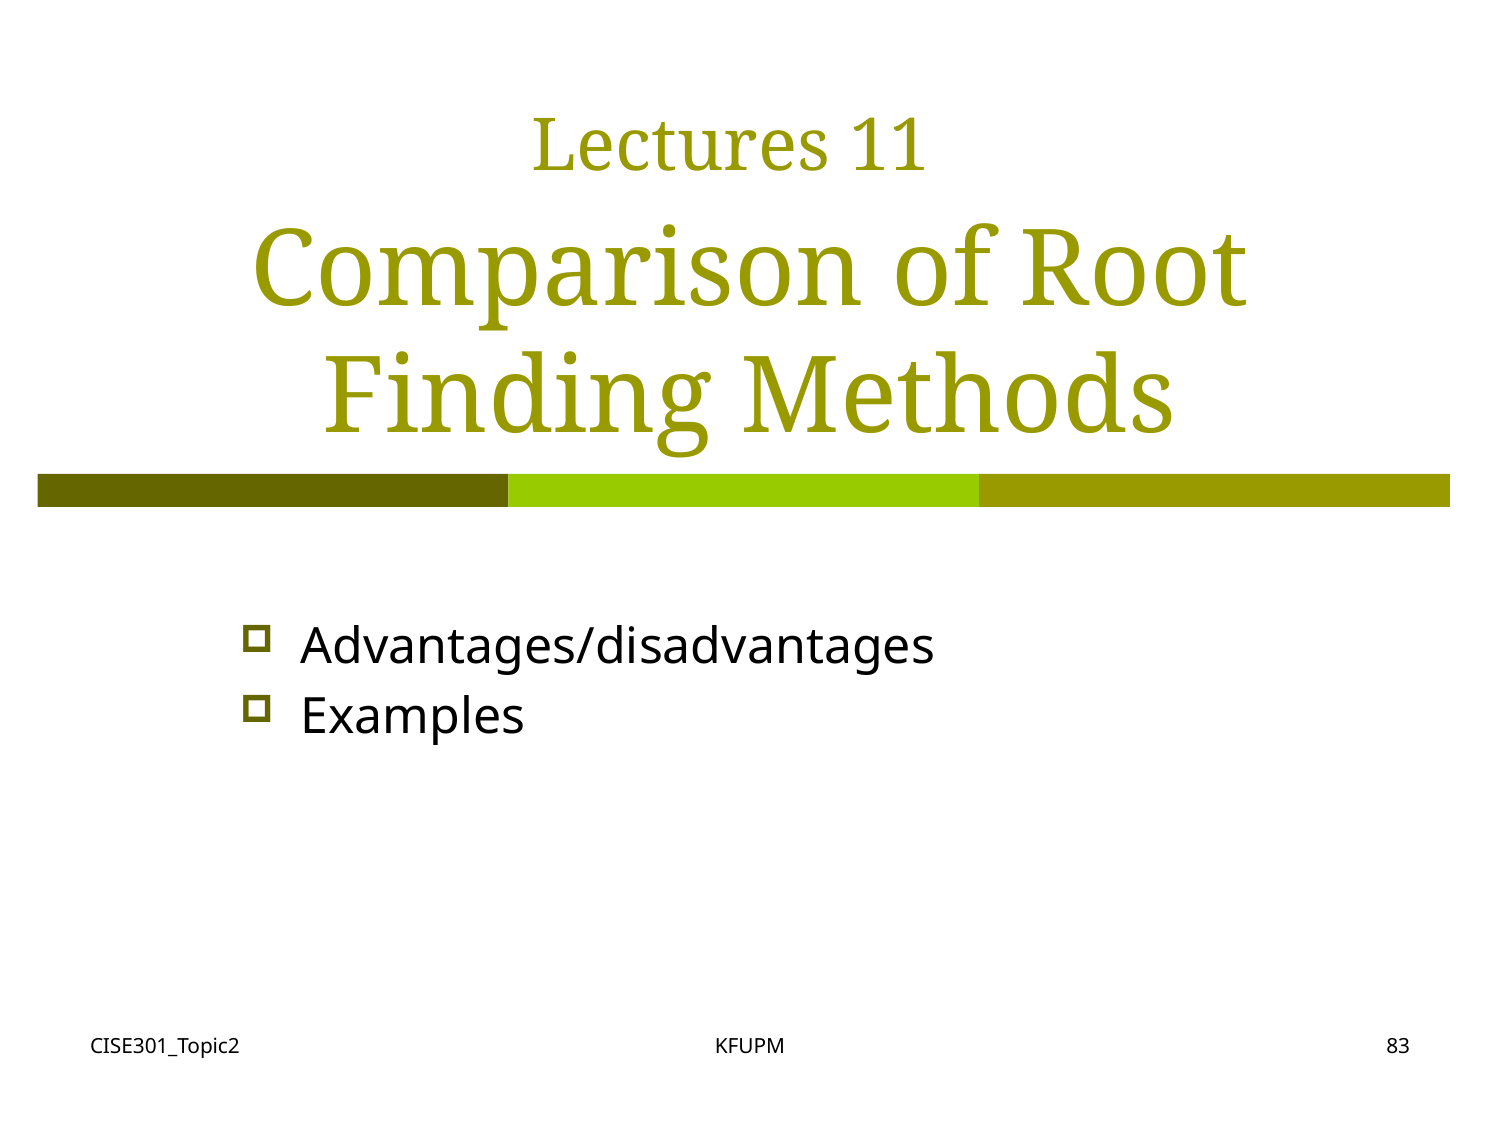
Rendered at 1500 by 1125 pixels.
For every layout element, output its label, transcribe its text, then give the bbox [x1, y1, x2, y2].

slide_number 83 [1074, 1024, 1426, 1101]
subtitle Advantages/disadvantages Examples [224, 536, 1276, 900]
title Lectures 11 Comparison of Root Finding Methods [112, 112, 1388, 462]
slide_number CISE301_Topic2 [74, 1024, 426, 1101]
footer KFUPM [512, 1024, 988, 1101]
